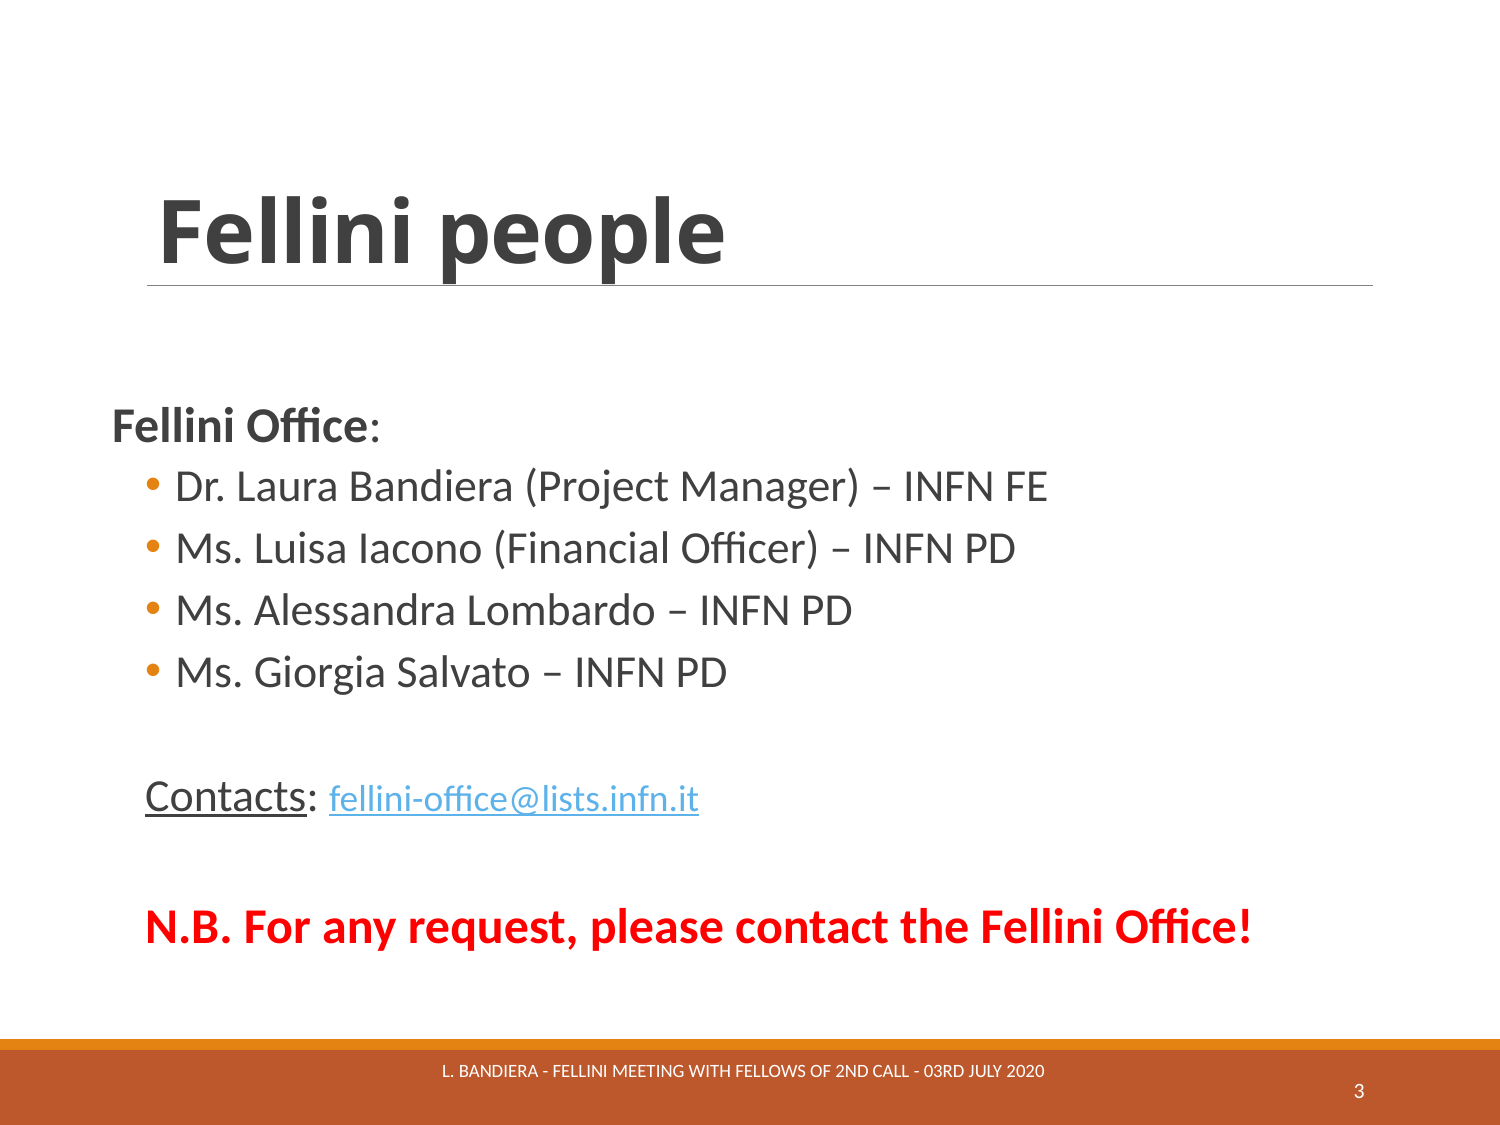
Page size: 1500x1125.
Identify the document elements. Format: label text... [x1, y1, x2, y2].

list Fellini Office: Dr. Laura Bandiera (Project Manager) – INFN FE Ms. Luisa Iacono (Financial Officer) – INFN PD Ms. Alessandra Lombardo – INFN PD Ms. Giorgia Salvato – INFN PD Contacts: fellini-office@lists.infn.it N.B. For any request, please contact the Fellini Office! [112, 302, 1452, 970]
footer L. Bandiera - Fellini meeting with fellows of 2nd Call - 03rd July 2020 [382, 1046, 1105, 1094]
title Fellini people [141, 184, 1380, 290]
slide_number 3 [1218, 1059, 1380, 1120]
